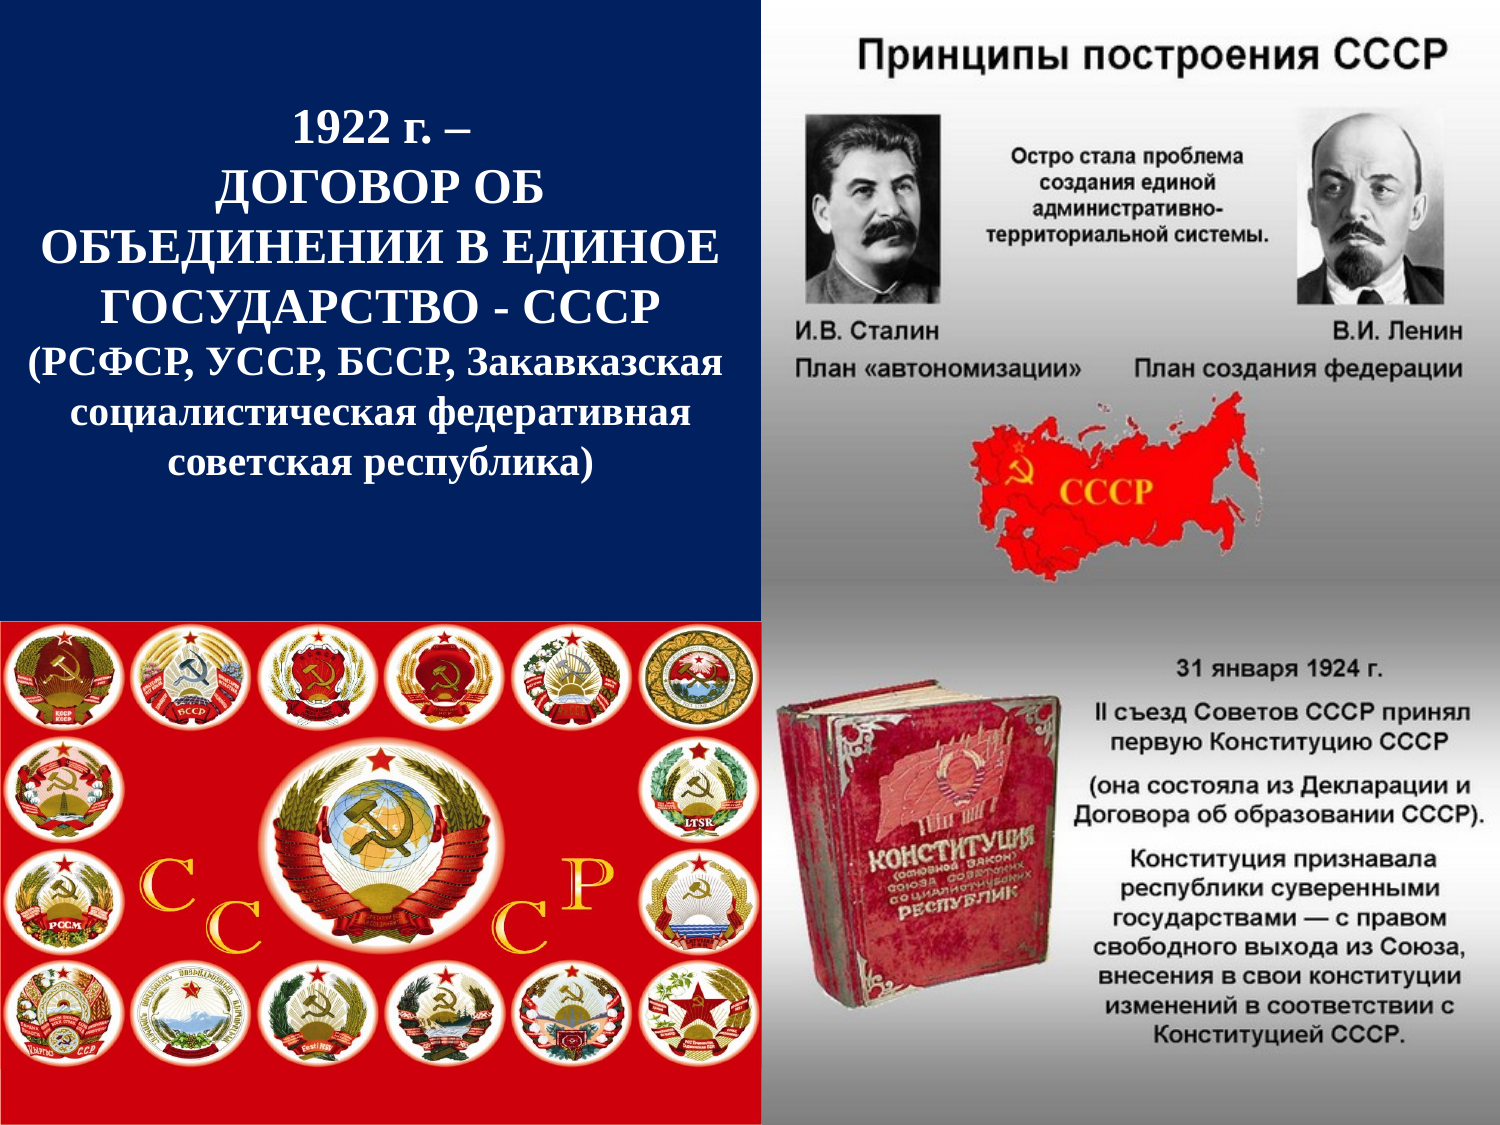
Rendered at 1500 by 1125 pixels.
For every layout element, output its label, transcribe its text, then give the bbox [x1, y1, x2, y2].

picture [0, 0, 1500, 1125]
text_box 1922 г. – ДОГОВОР ОБ ОБЪЕДИНЕНИИ В ЕДИНОЕ ГОСУДАРСТВО - СССР (РСФСР, УССР, БССР, Закавказская социалистическая федеративная советская республика) [0, 86, 756, 492]
